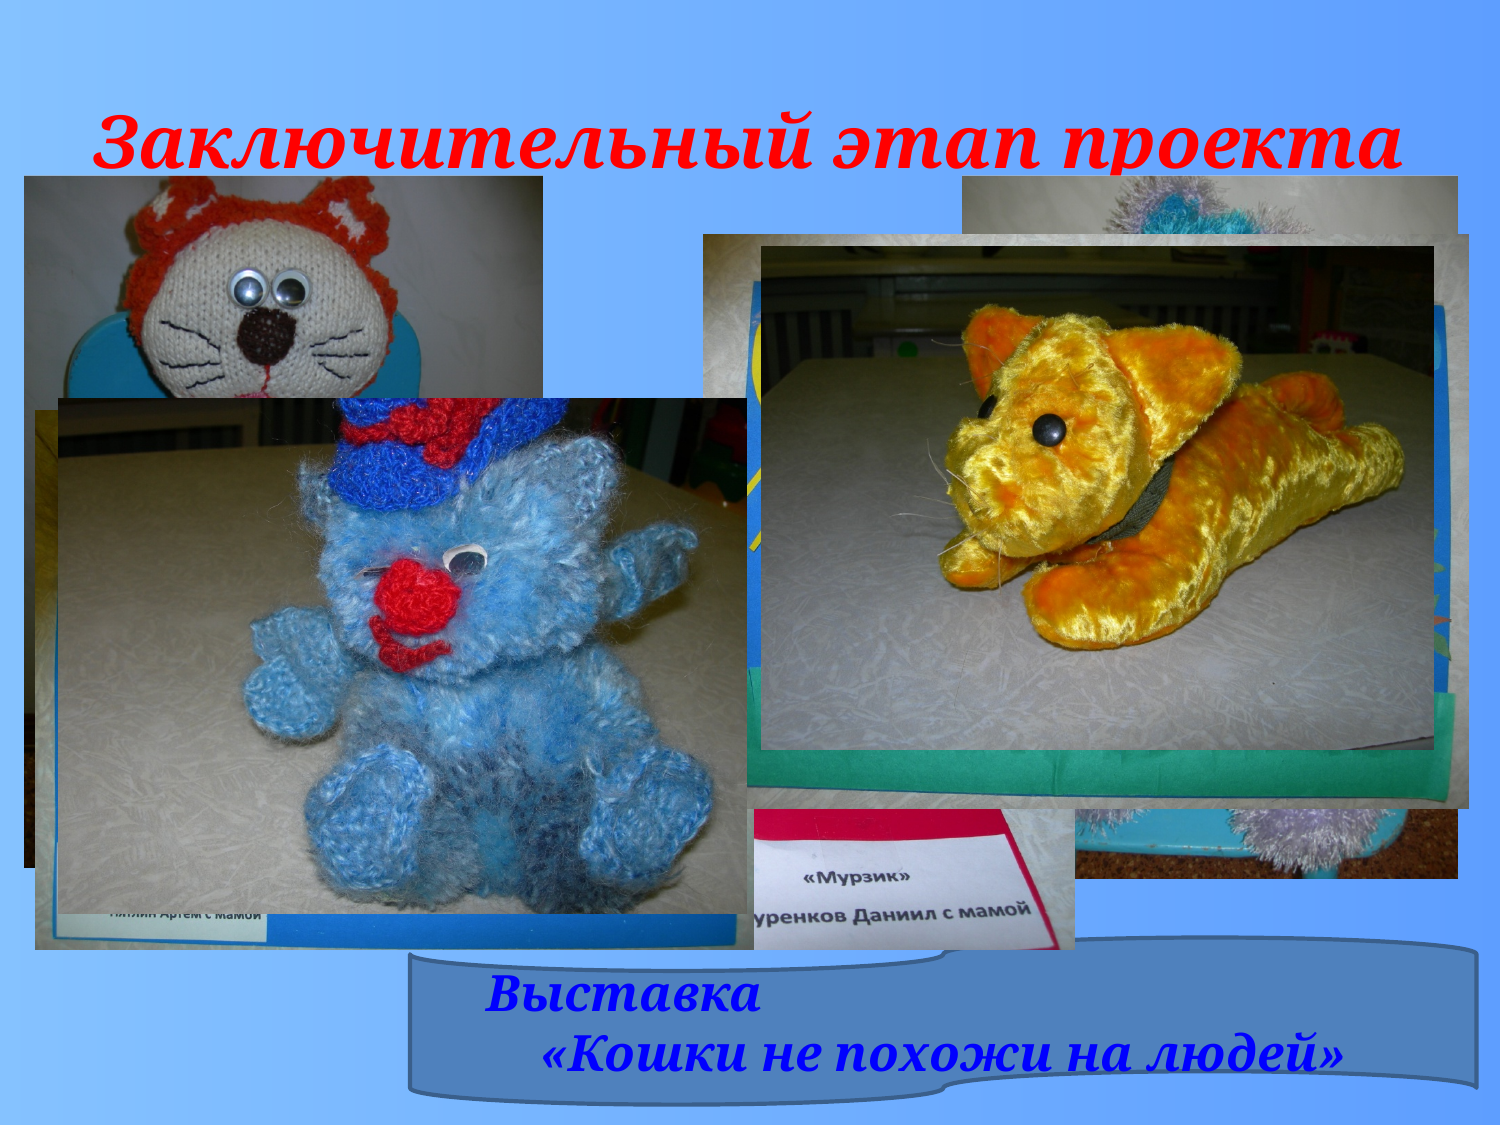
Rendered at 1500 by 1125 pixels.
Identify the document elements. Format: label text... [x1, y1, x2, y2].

picture [0, 176, 1500, 950]
title Заключительный этап проекта [75, 45, 1425, 233]
text_box Выставка «Кошки не похожи на людей» [407, 935, 1479, 1107]
